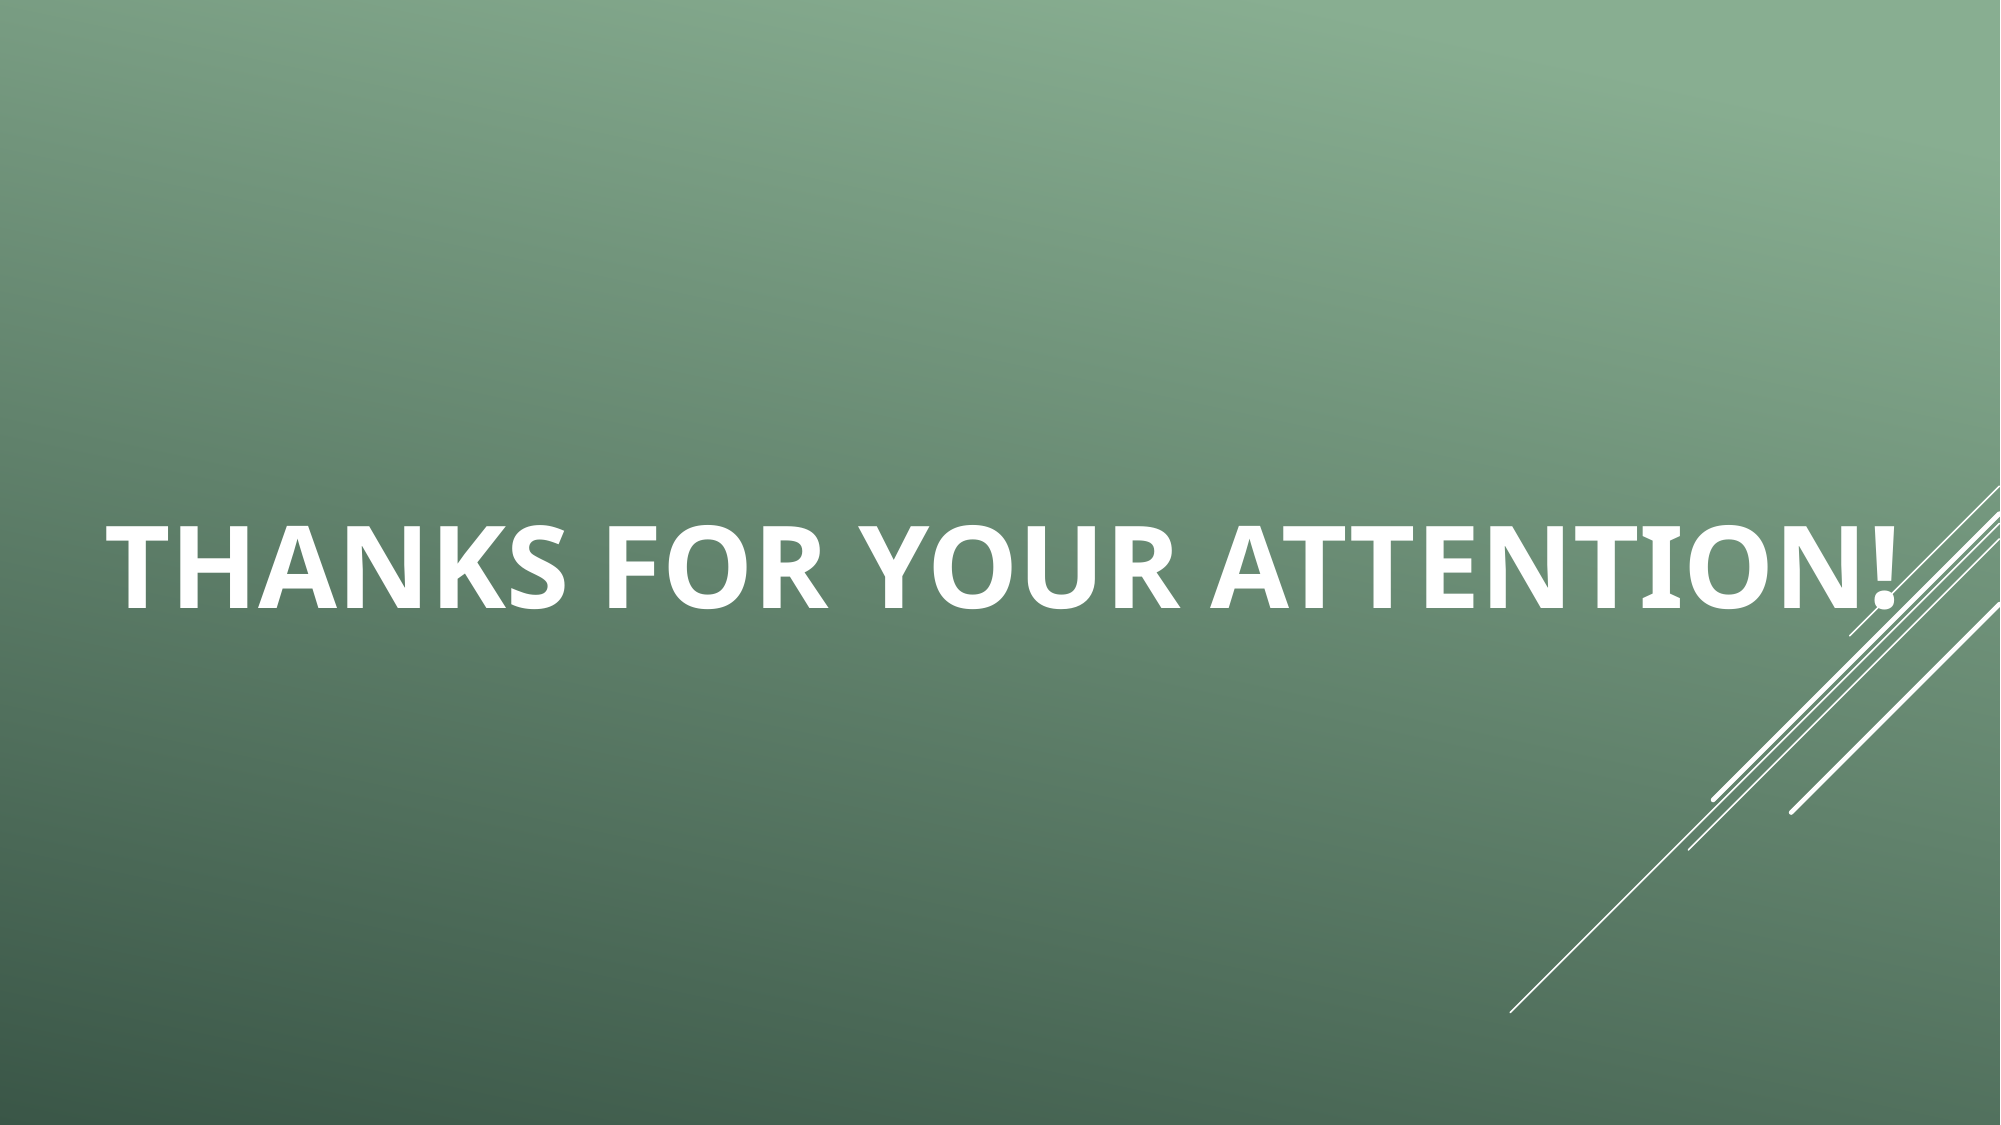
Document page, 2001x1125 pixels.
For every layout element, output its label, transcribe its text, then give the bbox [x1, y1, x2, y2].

title THANKS FOR your attentıon! [89, 456, 1939, 669]
